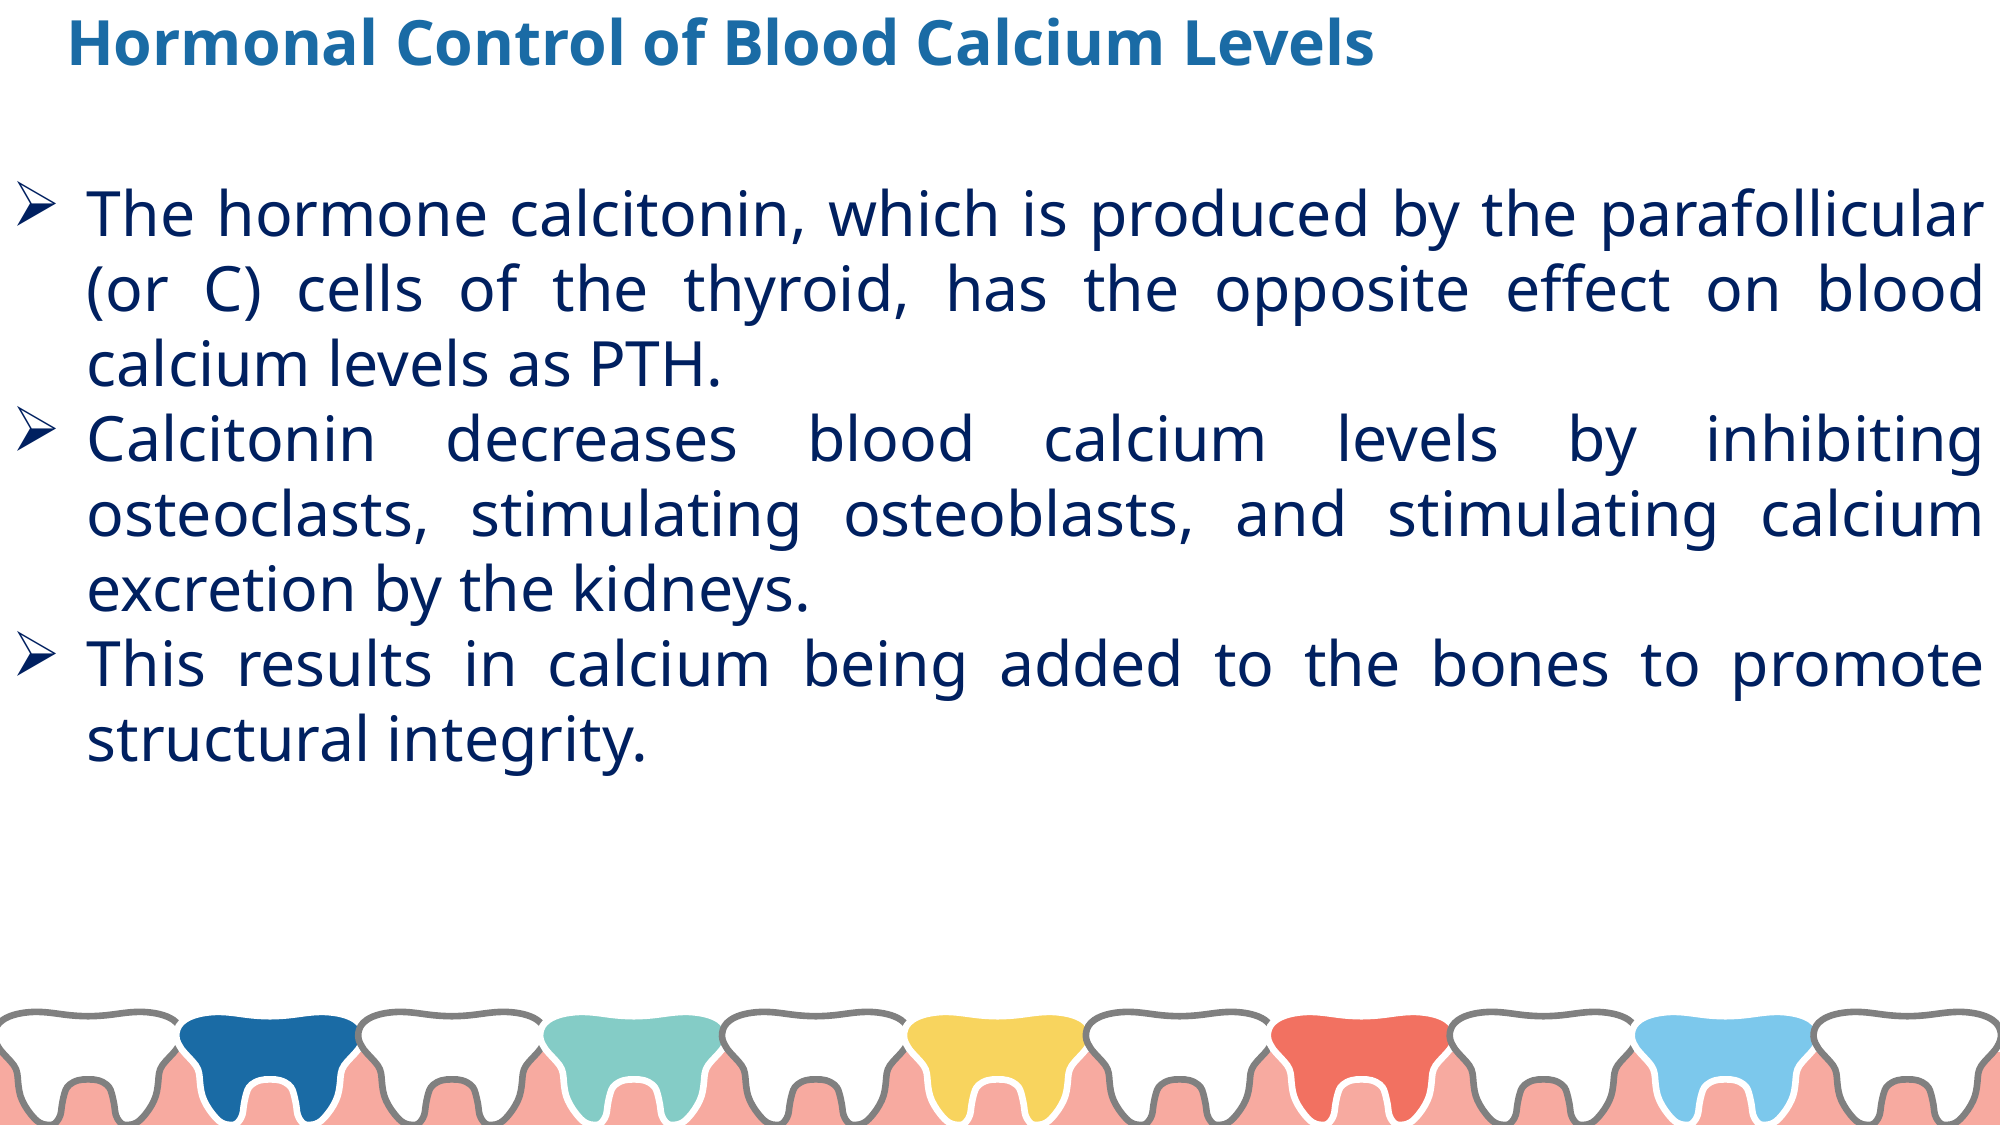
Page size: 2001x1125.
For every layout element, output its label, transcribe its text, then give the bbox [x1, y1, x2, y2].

text_box The hormone calcitonin, which is produced by the parafollicular (or C) cells of the thyroid, has the opposite effect on blood calcium levels as PTH. Calcitonin decreases blood calcium levels by inhibiting osteoclasts, stimulating osteoblasts, and stimulating calcium excretion by the kidneys. This results in calcium being added to the bones to promote structural integrity. [0, 166, 2000, 782]
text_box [0, 1011, 2000, 1125]
list Hormonal Control of Blood Calcium Levels [27, 0, 1416, 91]
